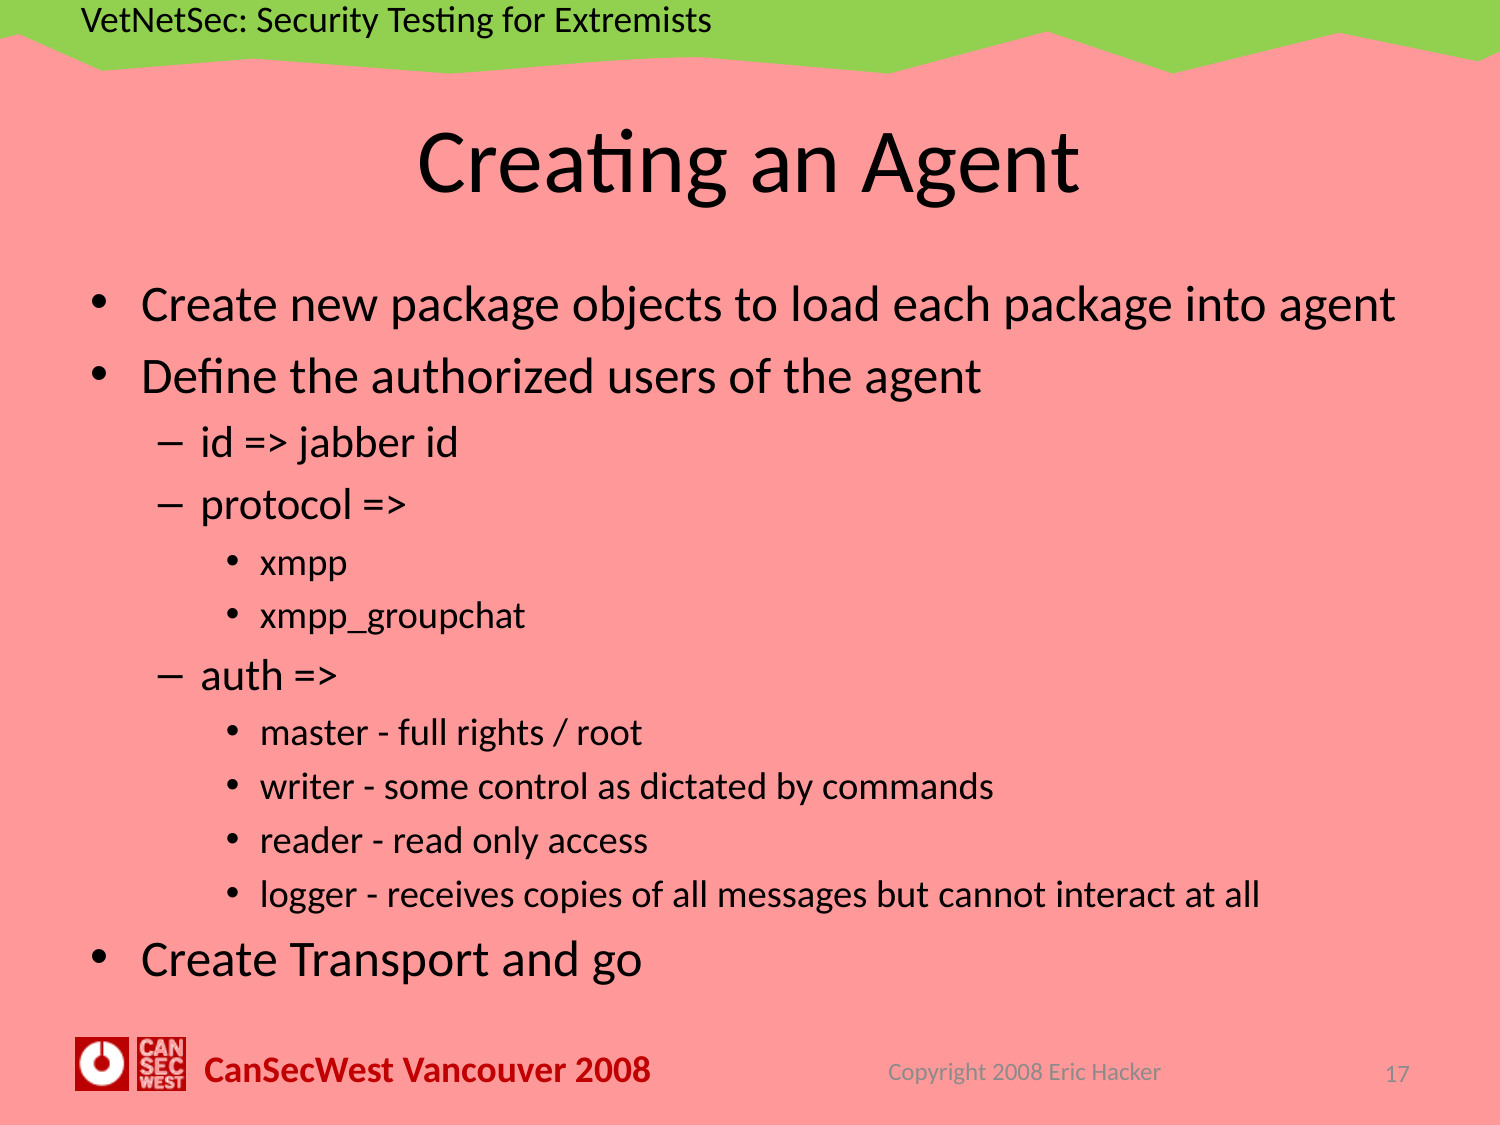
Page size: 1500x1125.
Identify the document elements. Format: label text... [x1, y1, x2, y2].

list Create new package objects to load each package into agent Define the authorized users of the agent id => jabber id protocol => xmpp xmpp_groupchat auth => master - full rights / root writer - some control as dictated by commands reader - read only access logger - receives copies of all messages but cannot interact at all Create Transport and go [75, 262, 1425, 1005]
picture [137, 1037, 186, 1091]
picture [75, 1037, 129, 1091]
slide_number 17 [1074, 1042, 1425, 1103]
title Creating an Agent [75, 62, 1425, 250]
footer Copyright 2008 Eric Hacker [787, 1040, 1263, 1100]
